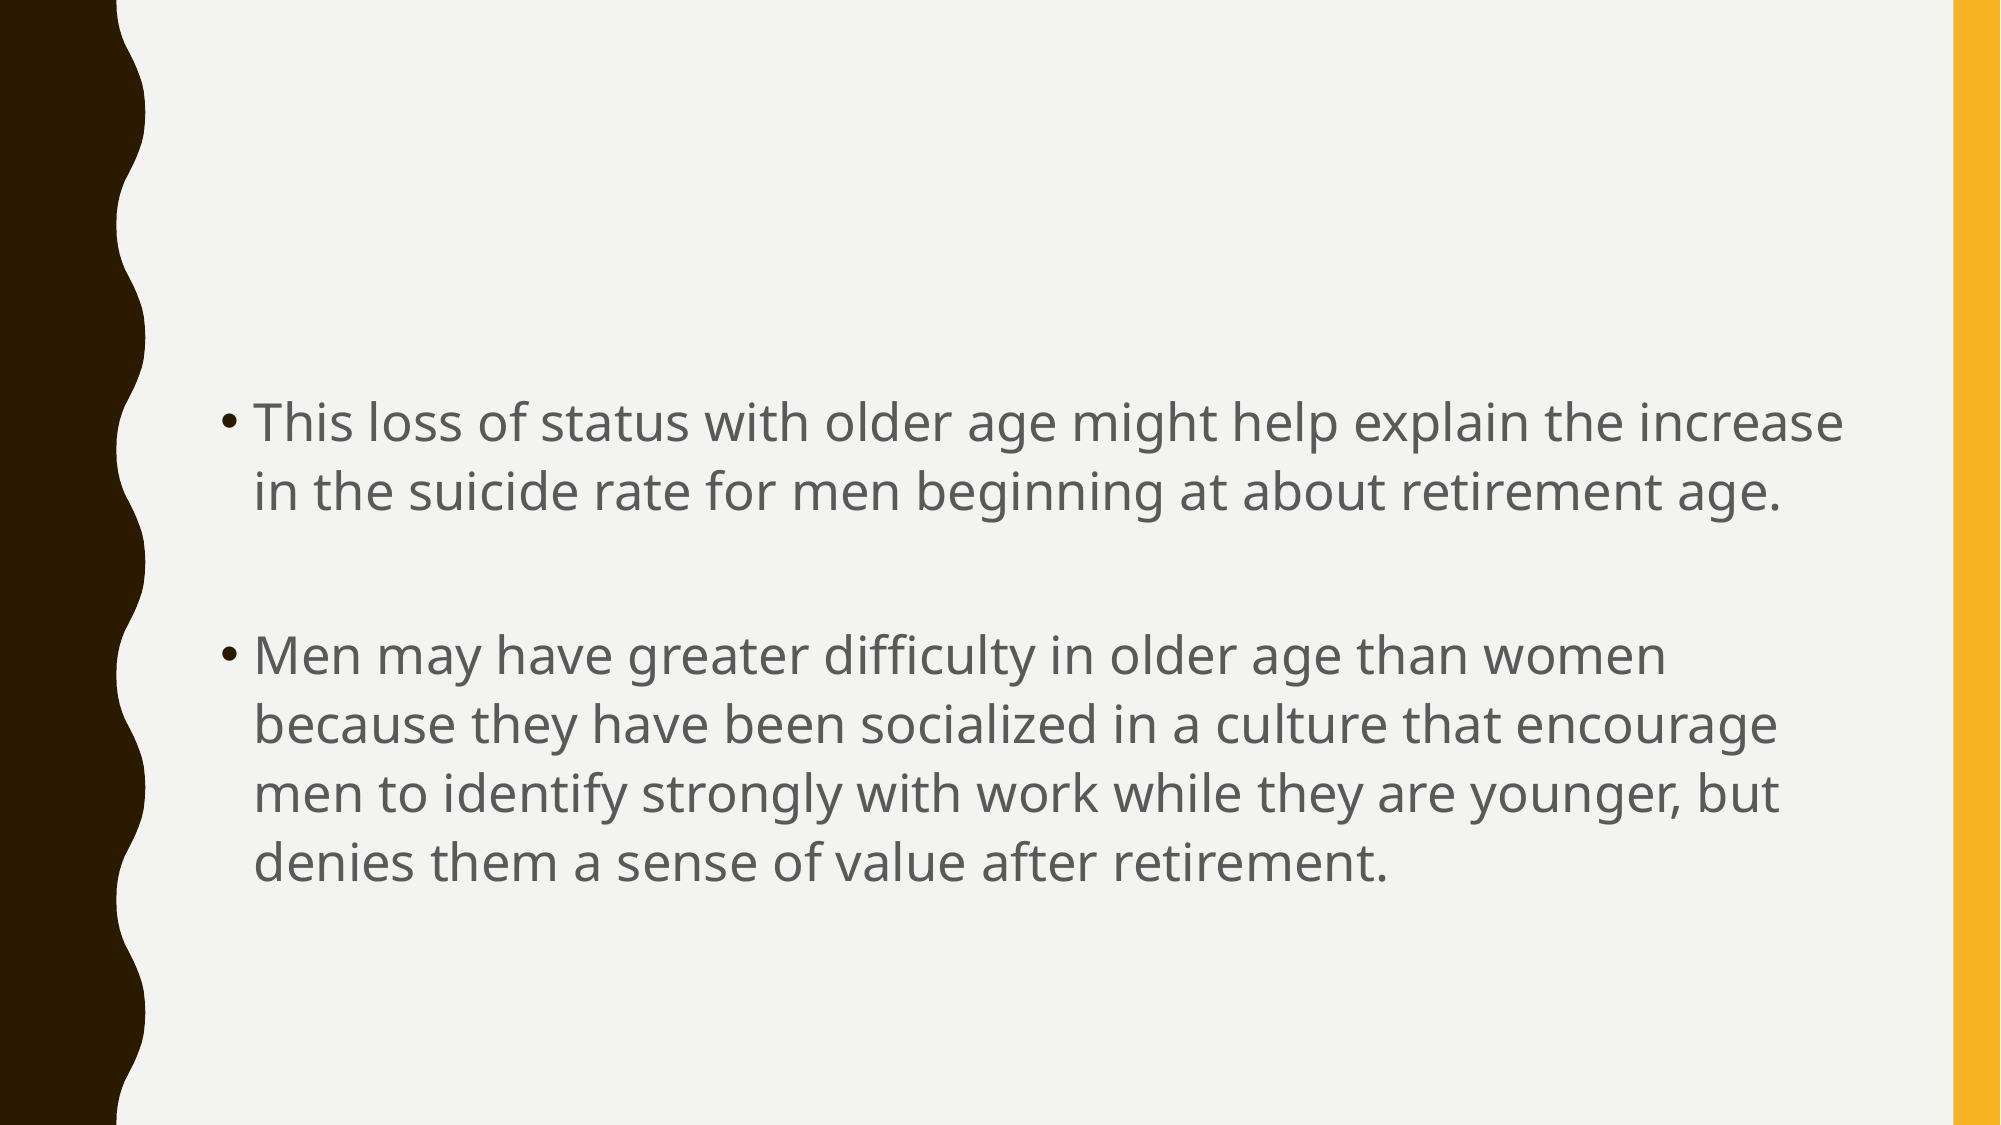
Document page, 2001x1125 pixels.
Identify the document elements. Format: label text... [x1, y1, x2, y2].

list This loss of status with older age might help explain the increase in the suicide rate for men beginning at about retirement age. Men may have greater difficulty in older age than women because they have been socialized in a culture that encourage men to identify strongly with work while they are younger, but denies them a sense of value after retirement. [205, 375, 1875, 965]
